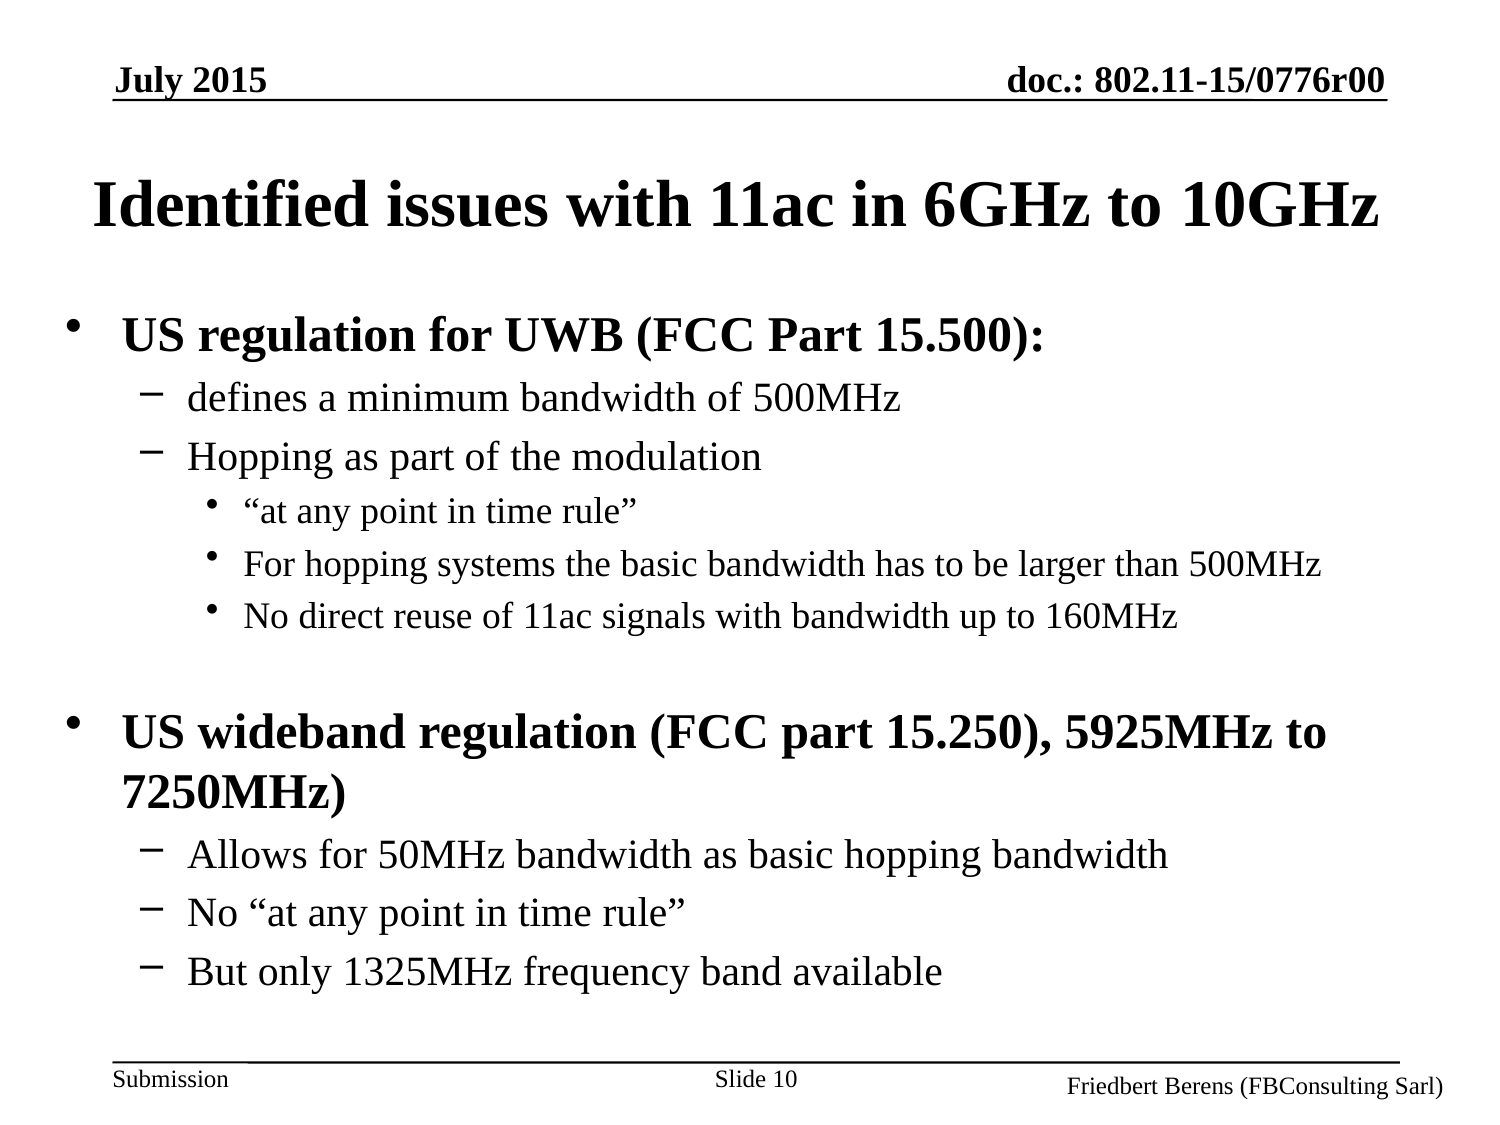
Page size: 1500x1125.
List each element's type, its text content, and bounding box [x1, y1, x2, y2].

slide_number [114, 54, 270, 101]
slide_number Slide 10 [712, 1061, 800, 1093]
list US regulation for UWB (FCC Part 15.500): defines a minimum bandwidth of 500MHz Hopping as part of the modulation “at any point in time rule” For hopping systems the basic bandwidth has to be larger than 500MHz No direct reuse of 11ac signals with bandwidth up to 160MHz US wideband regulation (FCC part 15.250), 5925MHz to 7250MHz) Allows for 50MHz bandwidth as basic hopping bandwidth No “at any point in time rule” But only 1325MHz frequency band available [50, 294, 1450, 1000]
title Identified issues with 11ac in 6GHz to 10GHz [50, 112, 1425, 288]
